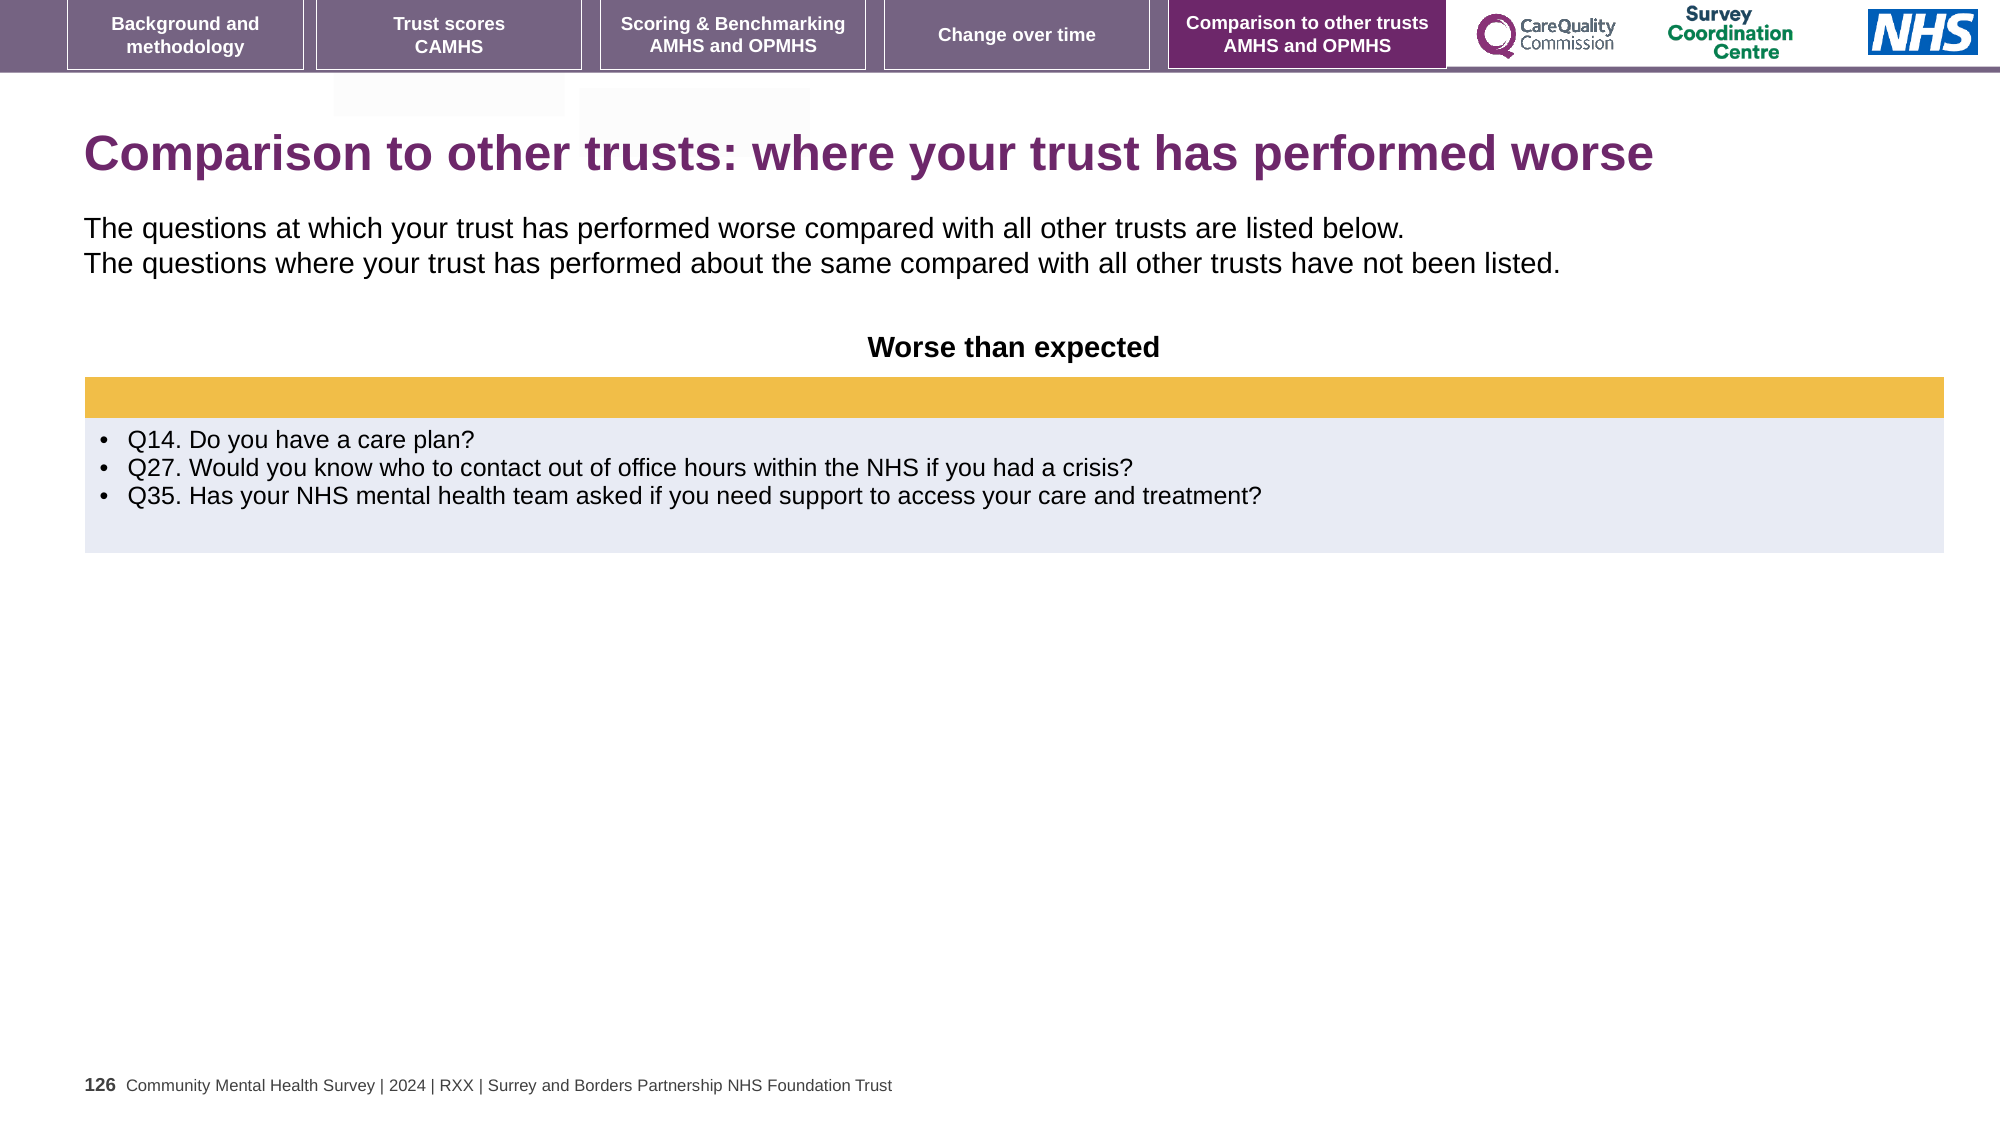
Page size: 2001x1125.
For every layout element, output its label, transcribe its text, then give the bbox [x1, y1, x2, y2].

picture [1868, 9, 1978, 55]
title Comparison to other trusts: where your trust has performed worse [68, 100, 1942, 209]
picture [1476, 13, 1616, 59]
table_cell Q14. Do you have a care plan? Q27. Would you know who to contact out of office hours within the NHS if you had a crisis? Q35. Has your NHS mental health team asked if you need support to access your care and treatment? [85, 418, 1944, 553]
text_box The questions at which your trust has performed worse compared with all other trusts are listed below. The questions where your trust has performed about the same compared with all other trusts have not been listed. [68, 202, 1896, 287]
picture [1666, 3, 1794, 61]
table_header Worse than expected [85, 317, 1944, 377]
table_cell [85, 377, 1944, 418]
text_box 126 [84, 1065, 122, 1125]
